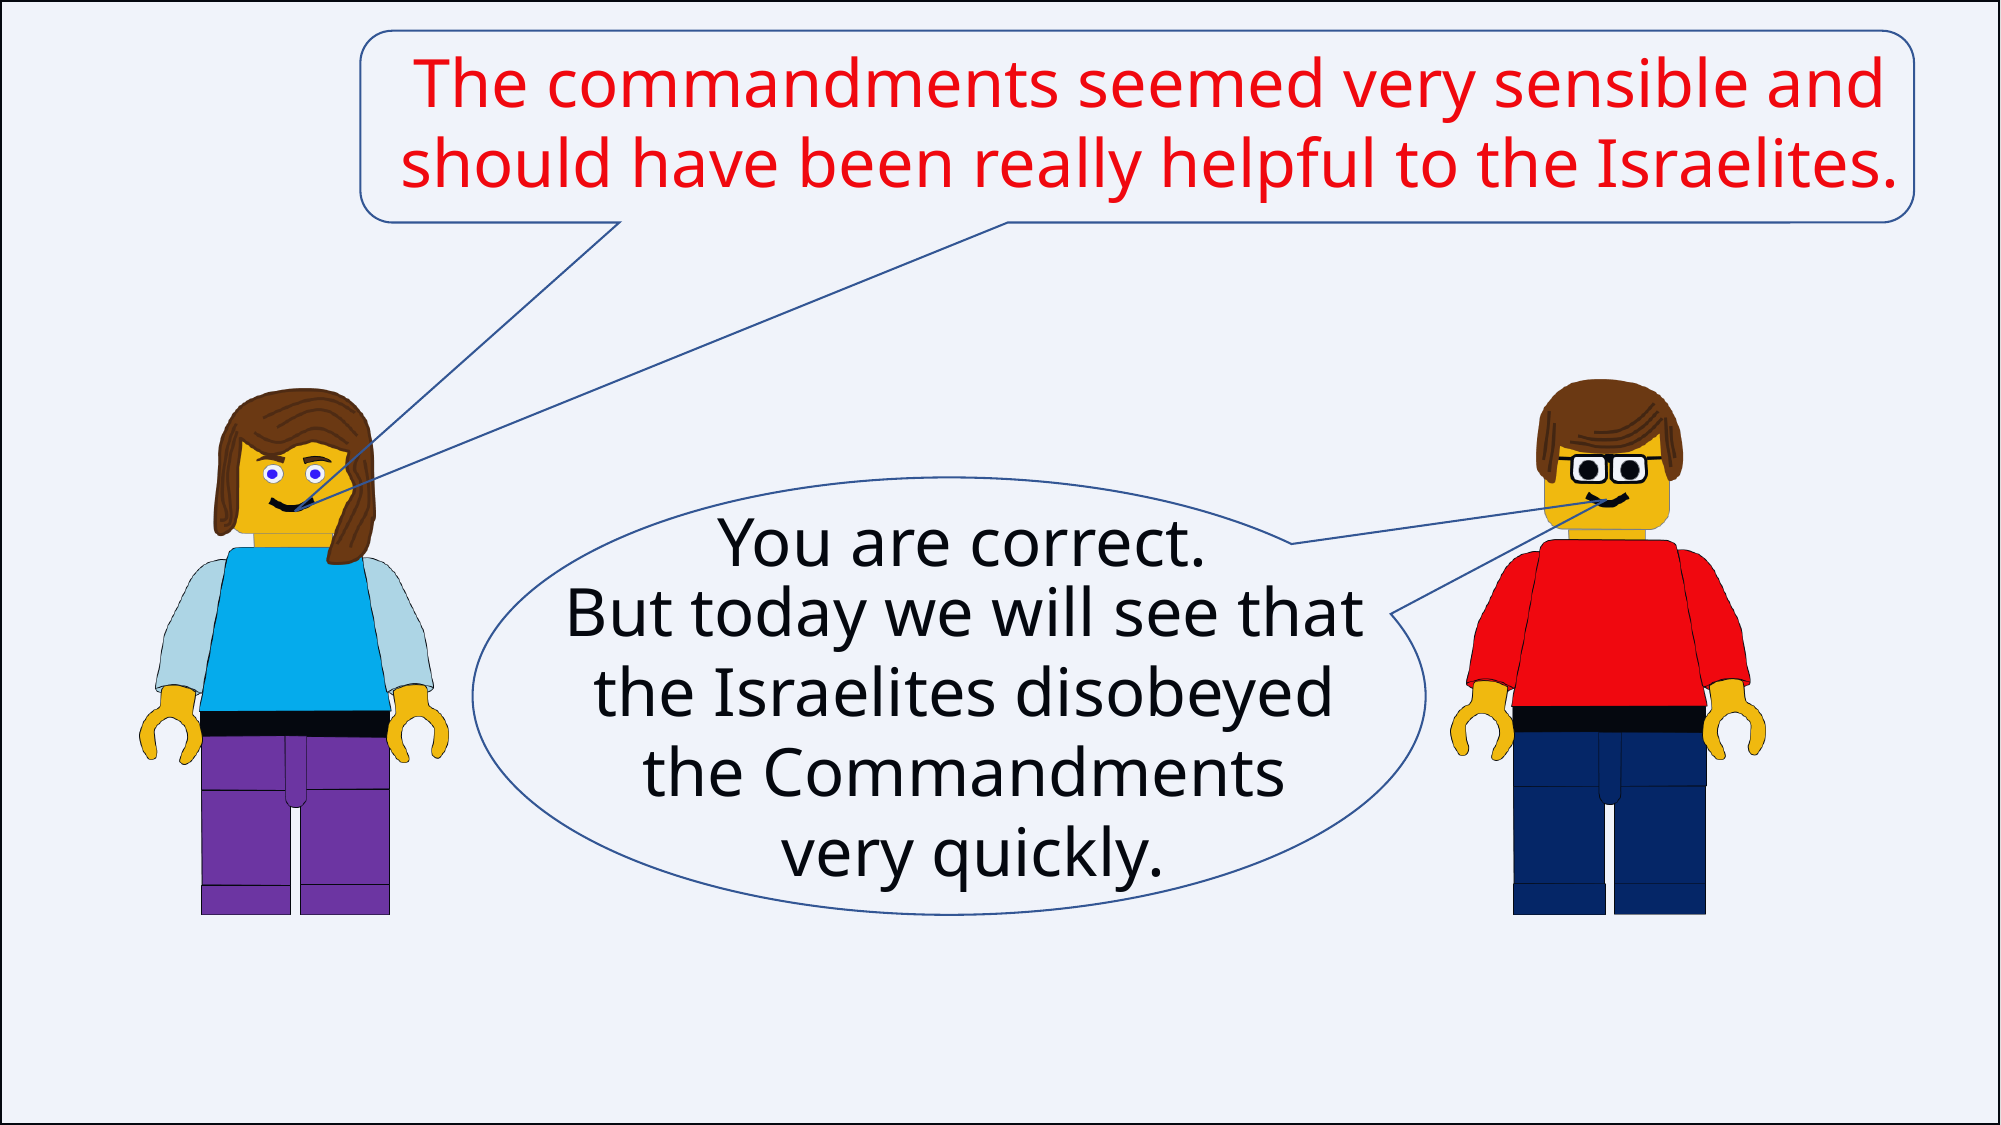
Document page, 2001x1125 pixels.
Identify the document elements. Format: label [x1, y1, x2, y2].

text_box [472, 477, 1426, 915]
text_box [0, 0, 2000, 1125]
picture [139, 388, 449, 915]
picture [1450, 379, 1766, 915]
text_box [360, 30, 1935, 282]
